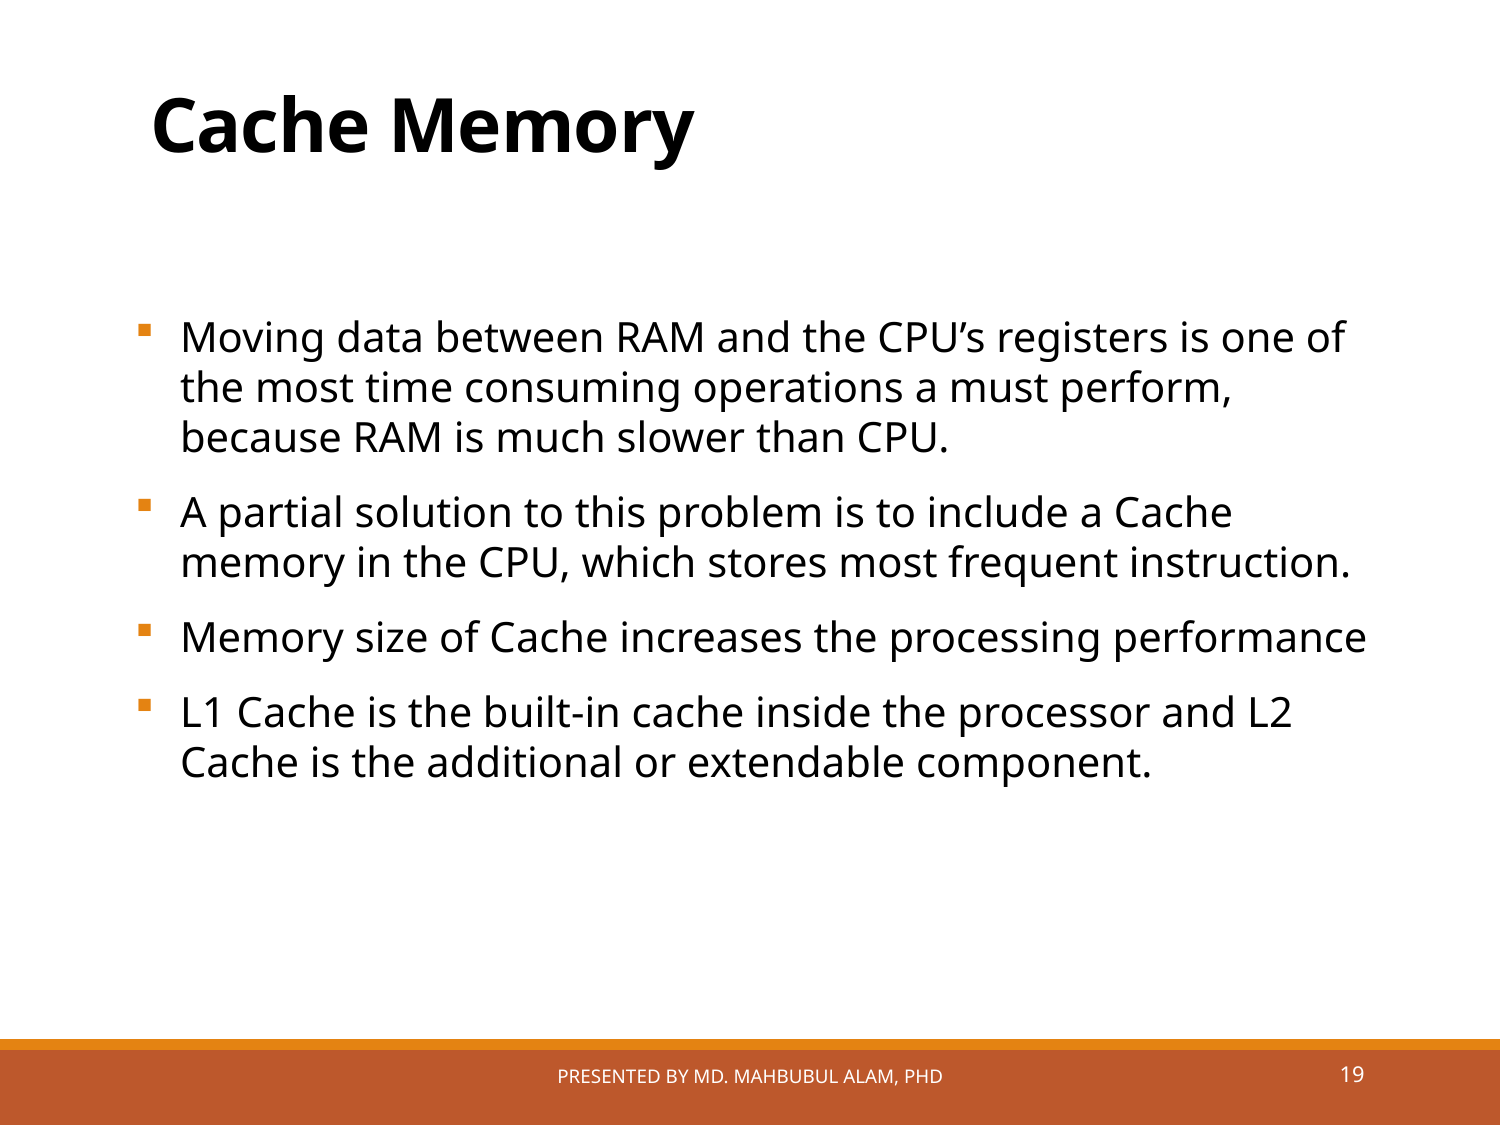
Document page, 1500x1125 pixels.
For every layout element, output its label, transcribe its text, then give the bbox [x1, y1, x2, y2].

list Moving data between RAM and the CPU’s registers is one of the most time consuming operations a must perform, because RAM is much slower than CPU. A partial solution to this problem is to include a Cache memory in the CPU, which stores most frequent instruction. Memory size of Cache increases the processing performance L1 Cache is the built-in cache inside the processor and L2 Cache is the additional or extendable component. [135, 302, 1373, 963]
slide_number 19 [1218, 1059, 1380, 1092]
footer Presented by Md. Mahbubul Alam, PhD [453, 1059, 1047, 1092]
title Cache Memory [135, 47, 1373, 175]
